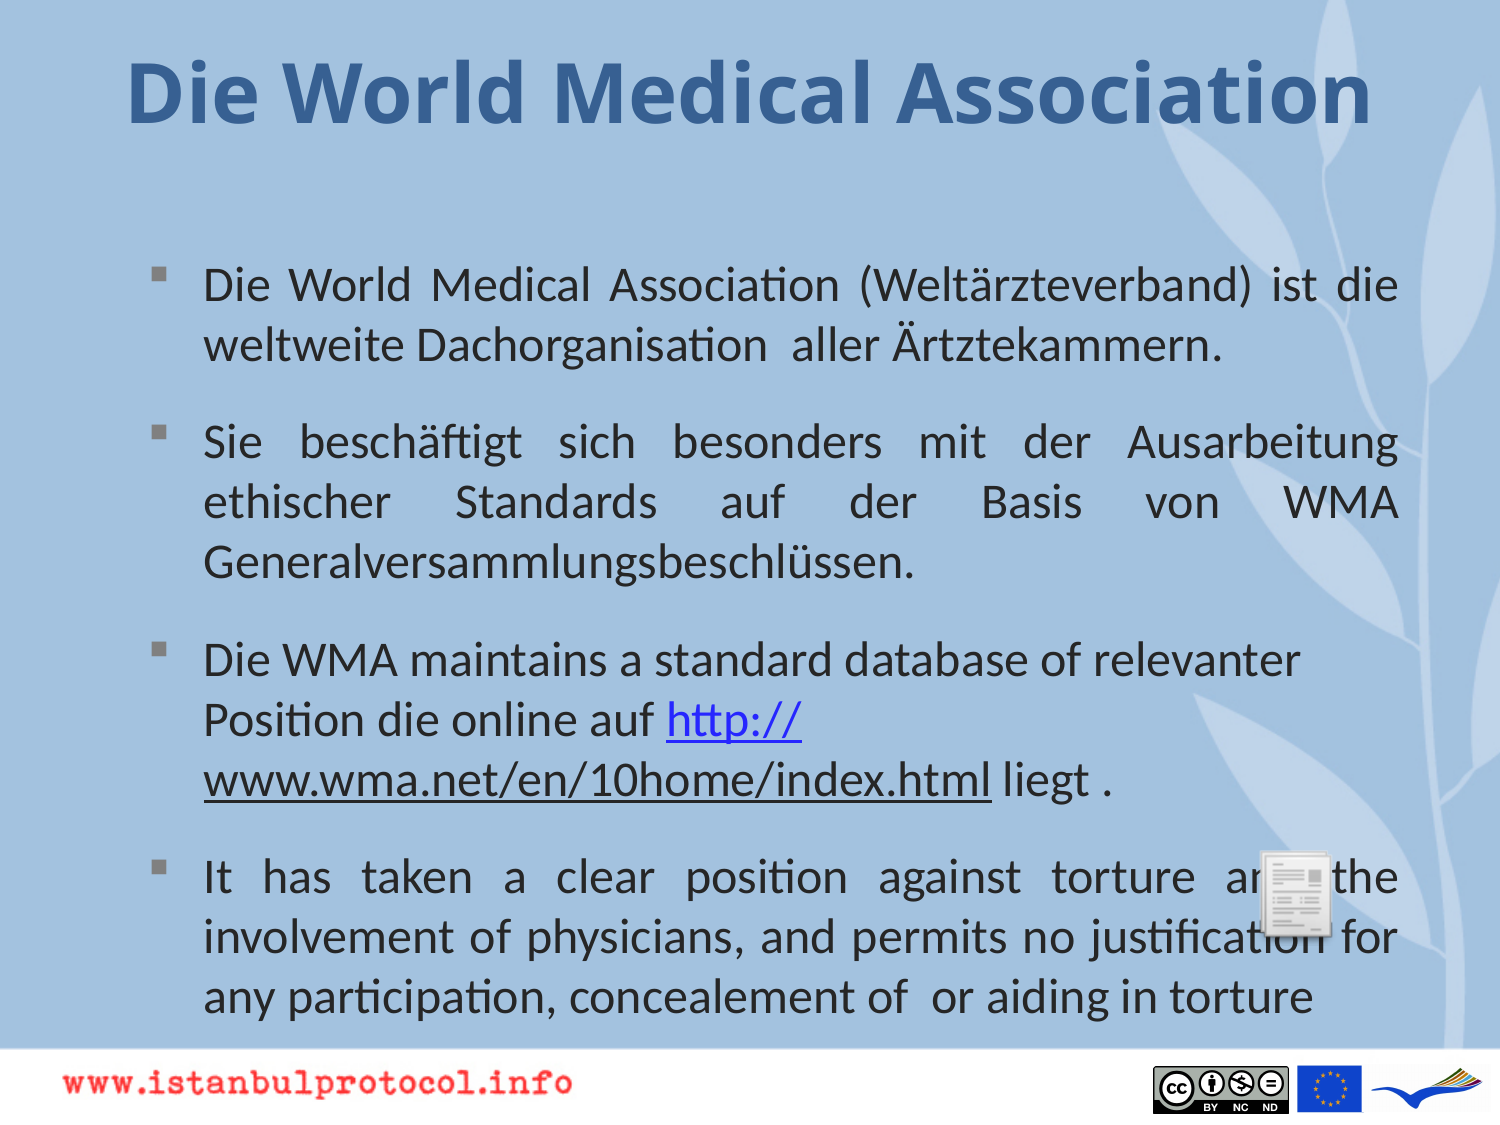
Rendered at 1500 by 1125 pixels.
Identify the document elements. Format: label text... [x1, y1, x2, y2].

title Die World Medical Association [75, 19, 1425, 161]
list Die World Medical Association (Weltärzteverband) ist die weltweite Dachorganisation aller Ärtztekammern. Sie beschäftigt sich besonders mit der Ausarbeitung ethischer Standards auf der Basis von WMA Generalversammlungsbeschlüssen. Die WMA maintains a standard database of relevanter Position die online auf http://www.wma.net/en/10home/index.html liegt . It has taken a clear position against torture and the involvement of physicians, and permits no justification for any participation, concealement of or aiding in torture [64, 243, 1415, 1064]
picture [0, 0, 1500, 1125]
